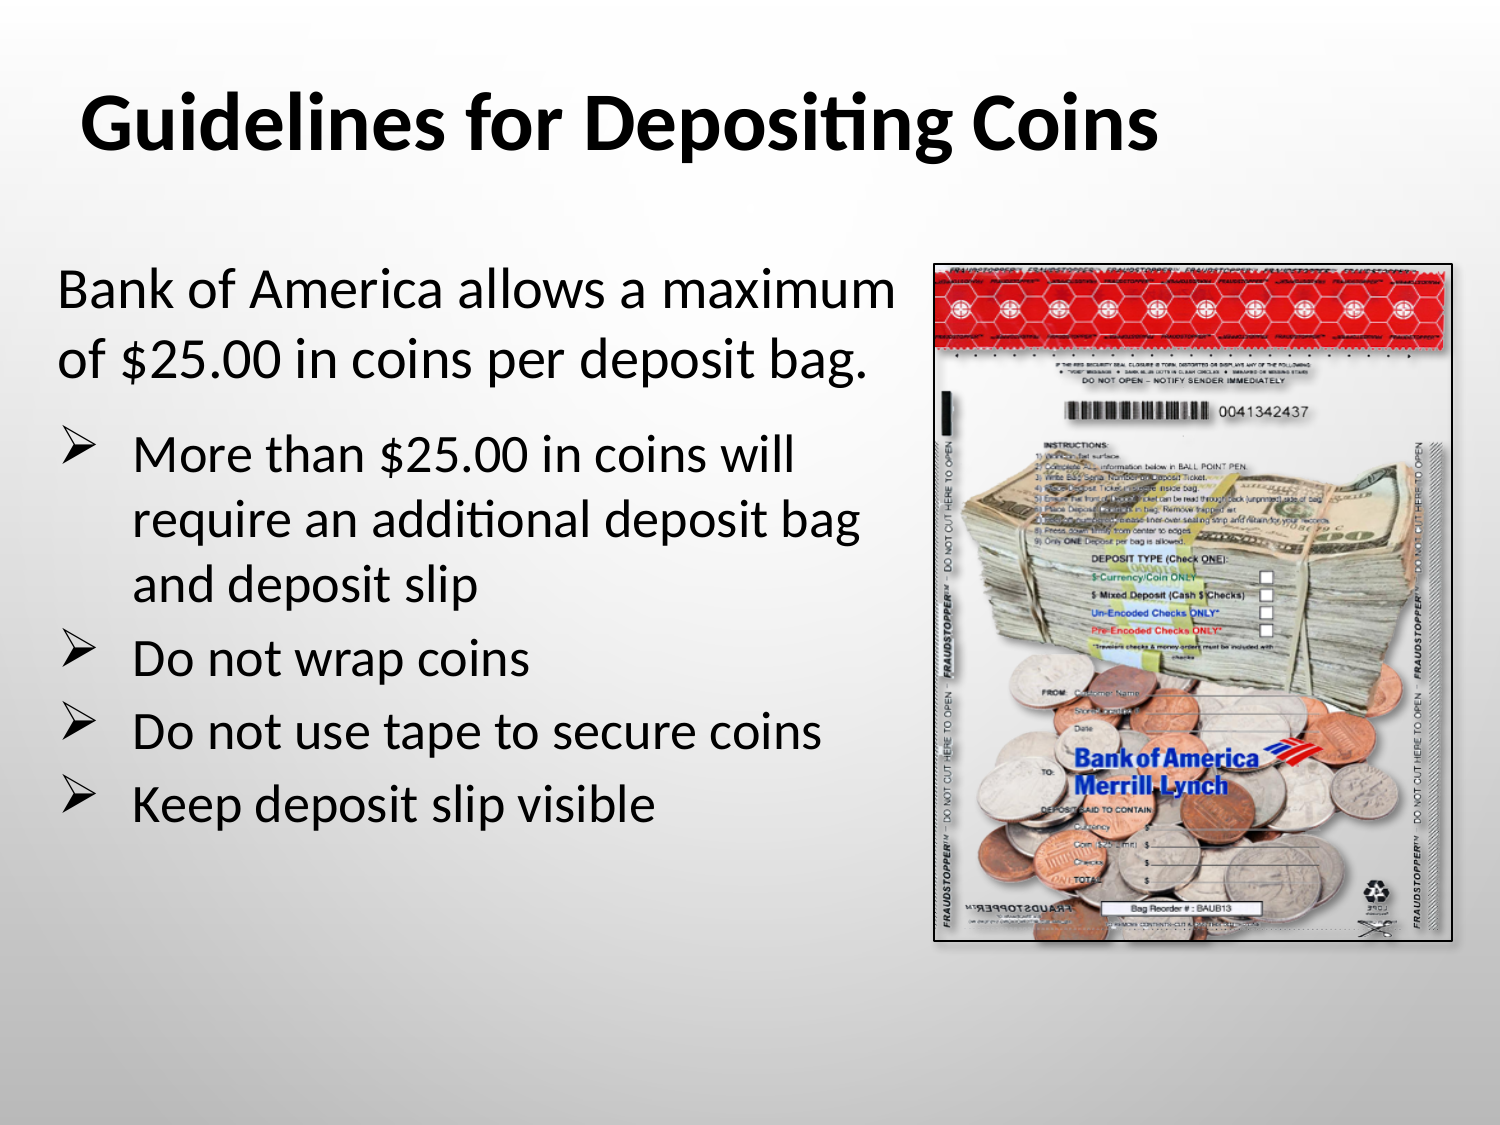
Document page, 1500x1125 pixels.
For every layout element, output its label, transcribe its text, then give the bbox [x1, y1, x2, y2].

text_box Guidelines for Depositing Coins [65, 60, 1425, 248]
picture [0, 0, 1500, 1125]
text_box More than $25.00 in coins will require an additional deposit bag and deposit slip Do not wrap coins Do not use tape to secure coins Keep deposit slip visible [42, 411, 929, 899]
text_box Bank of America allows a maximum of $25.00 in coins per deposit bag. [42, 243, 965, 411]
